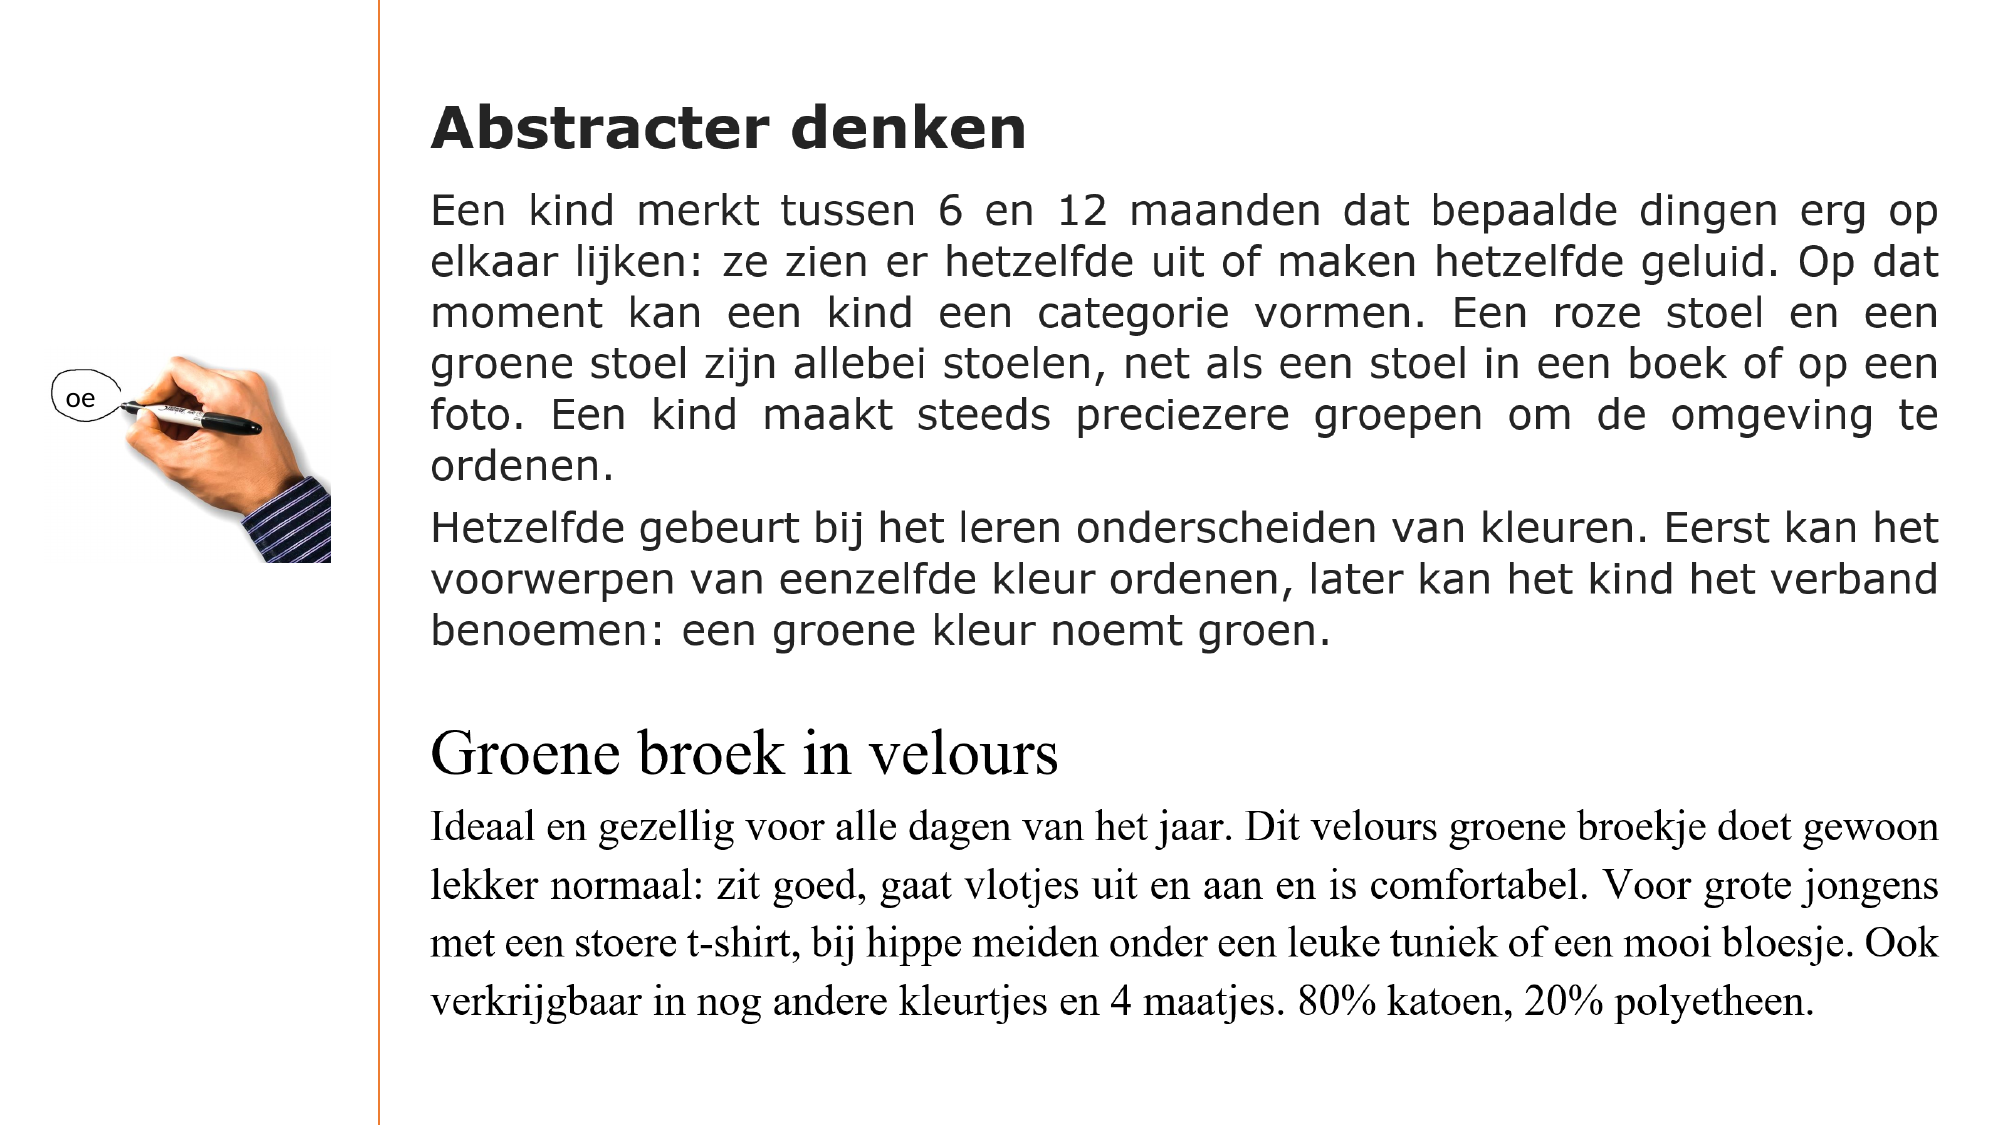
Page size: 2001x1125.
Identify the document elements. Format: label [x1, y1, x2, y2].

text_box [44, 330, 331, 563]
picture [425, 91, 1951, 1034]
